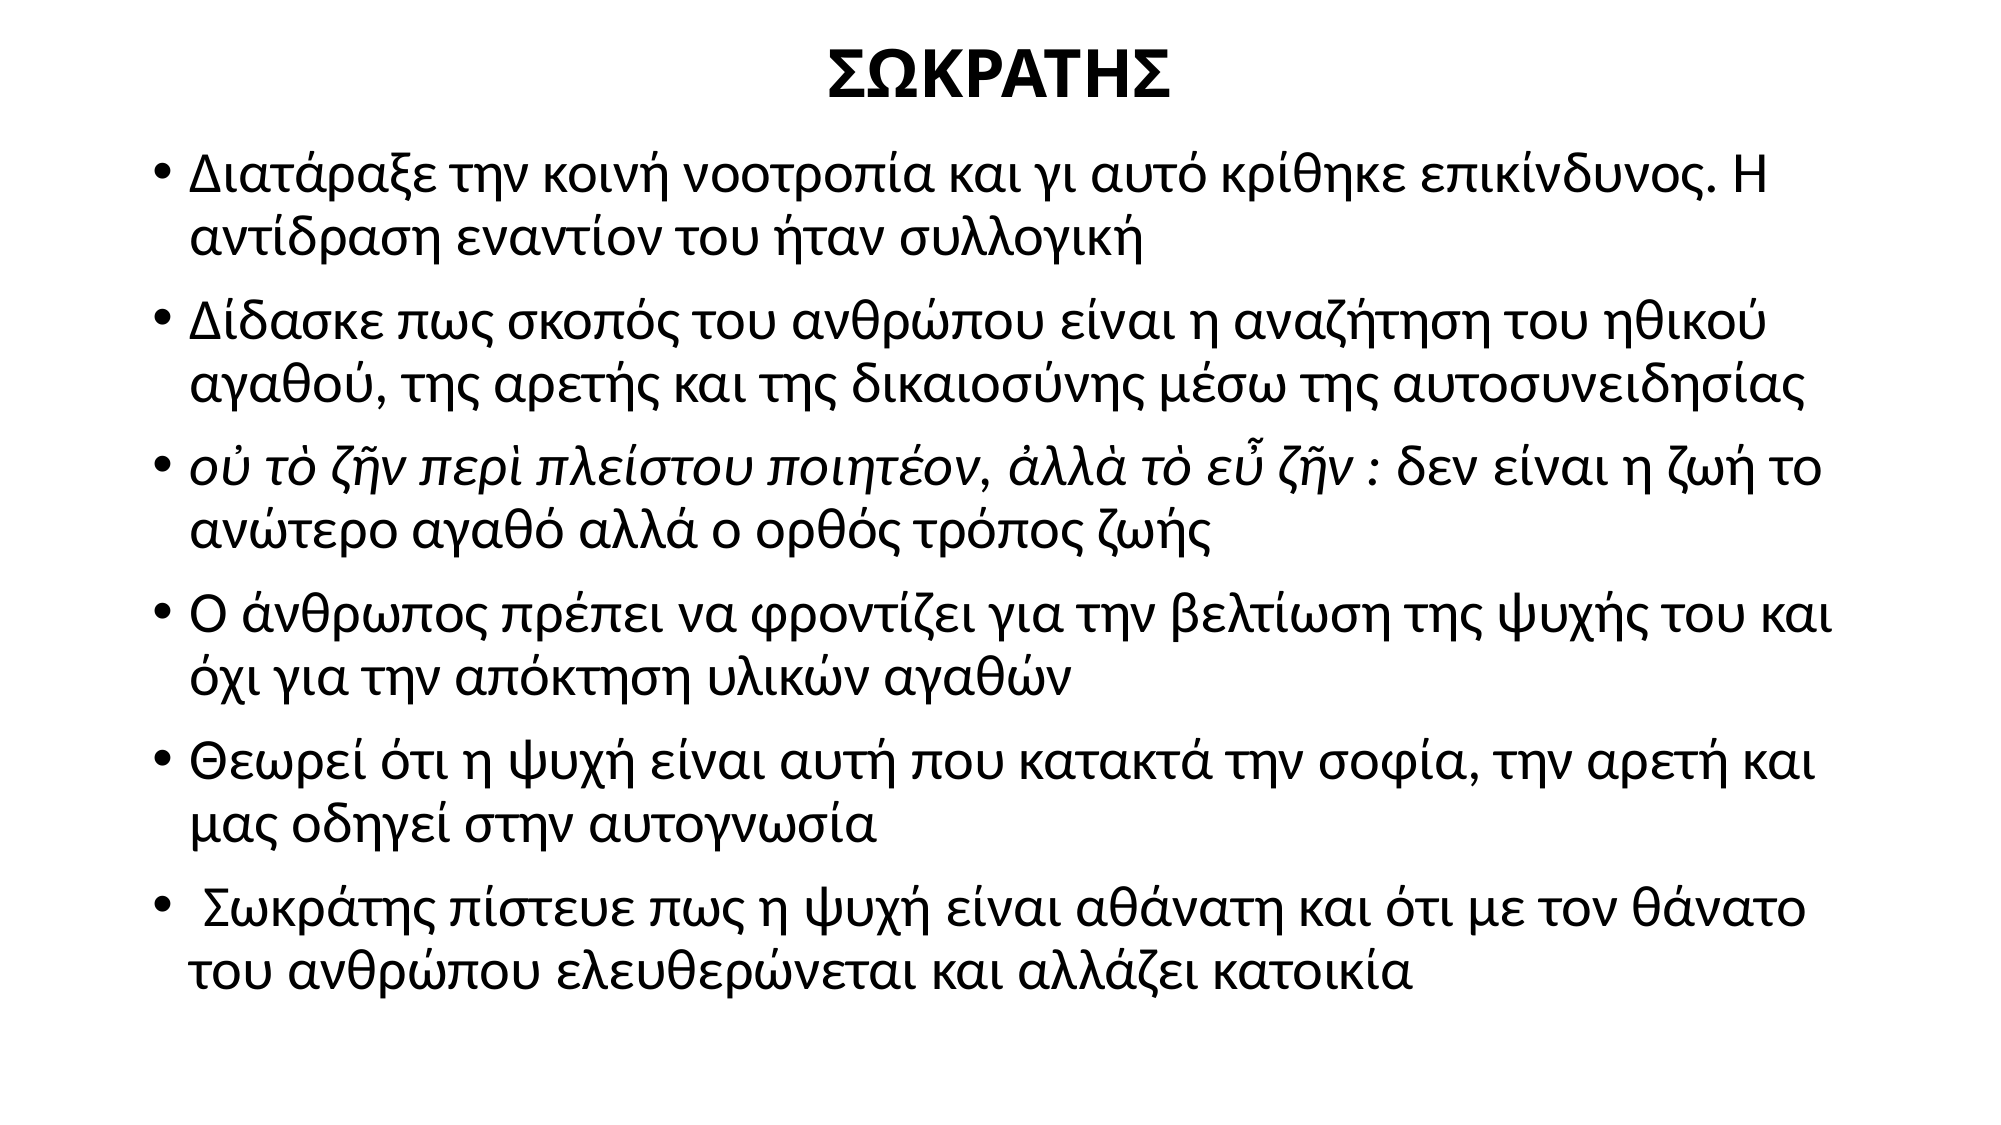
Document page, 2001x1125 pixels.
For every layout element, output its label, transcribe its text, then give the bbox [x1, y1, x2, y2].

list Διατάραξε την κοινή νοοτροπία και γι αυτό κρίθηκε επικίνδυνος. Η αντίδραση εναντίον του ήταν συλλογική Δίδασκε πως σκοπός του ανθρώπου είναι η αναζήτηση του ηθικού αγαθού, της αρετής και της δικαιοσύνης μέσω της αυτοσυνειδησίας οὐ τὸ ζῆν περὶ πλείστου ποιητέον, ἀλλὰ τὸ εὖ ζῆν : δεν είναι η ζωή το ανώτερο αγαθό αλλά ο ορθός τρόπος ζωής Ο άνθρωπος πρέπει να φροντίζει για την βελτίωση της ψυχής του και όχι για την απόκτηση υλικών αγαθών Θεωρεί ότι η ψυχή είναι αυτή που κατακτά την σοφία, την αρετή και μας οδηγεί στην αυτογνωσία Σωκράτης πίστευε πως η ψυχή είναι αθάνατη και ότι με τον θάνατο του ανθρώπου ελευθερώνεται και αλλάζει κατοικία [137, 134, 1863, 1097]
title ΣΩΚΡΑΤΗΣ [137, 0, 1863, 134]
